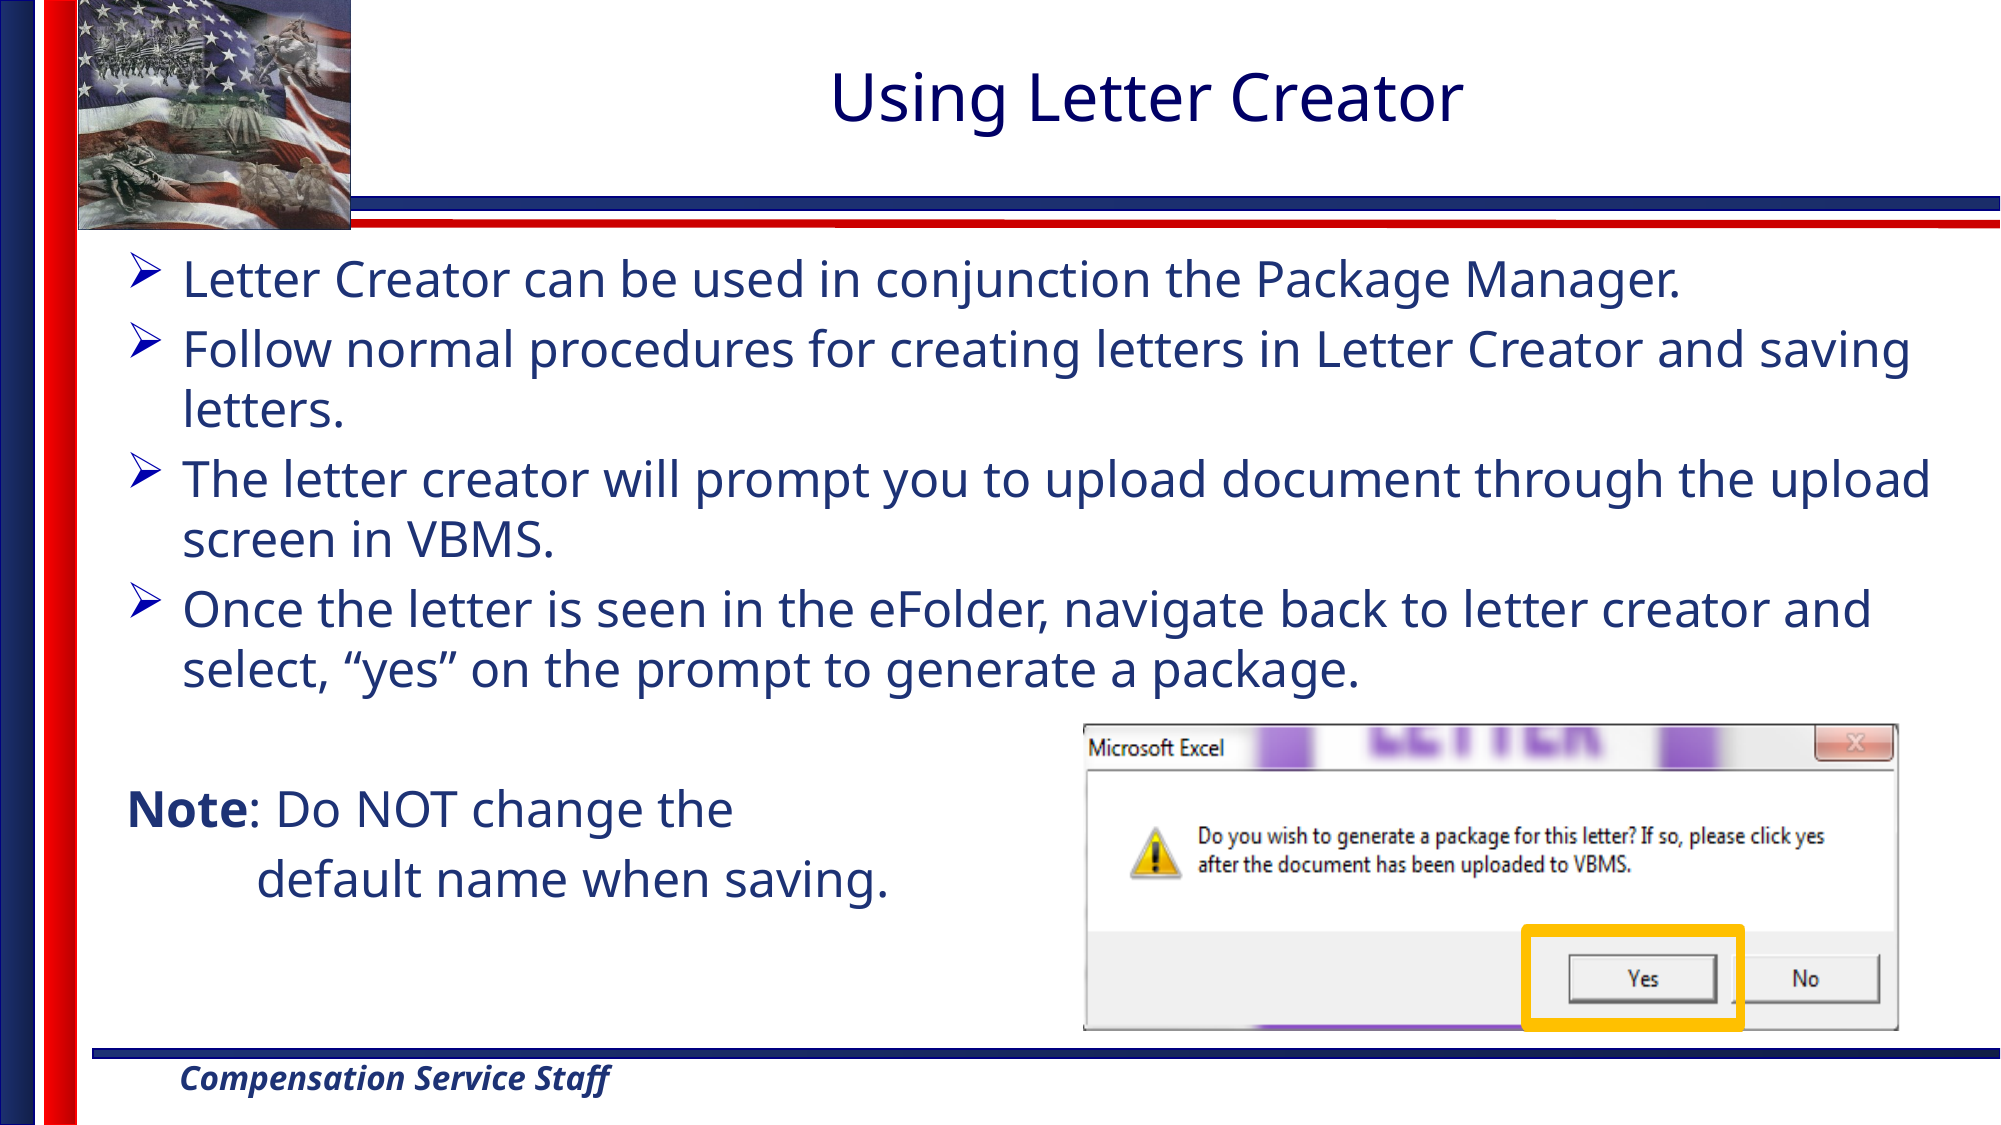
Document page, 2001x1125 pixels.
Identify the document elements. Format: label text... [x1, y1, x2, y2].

picture [1082, 722, 1901, 1033]
title Using Letter Creator [350, 0, 1946, 190]
list Letter Creator can be used in conjunction the Package Manager. Follow normal procedures for creating letters in Letter Creator and saving letters. The letter creator will prompt you to upload document through the upload screen in VBMS. Once the letter is seen in the eFolder, navigate back to letter creator and select, “yes” on the prompt to generate a package. Note: Do NOT change the default name when saving. [110, 239, 1969, 1031]
picture [78, 0, 351, 230]
